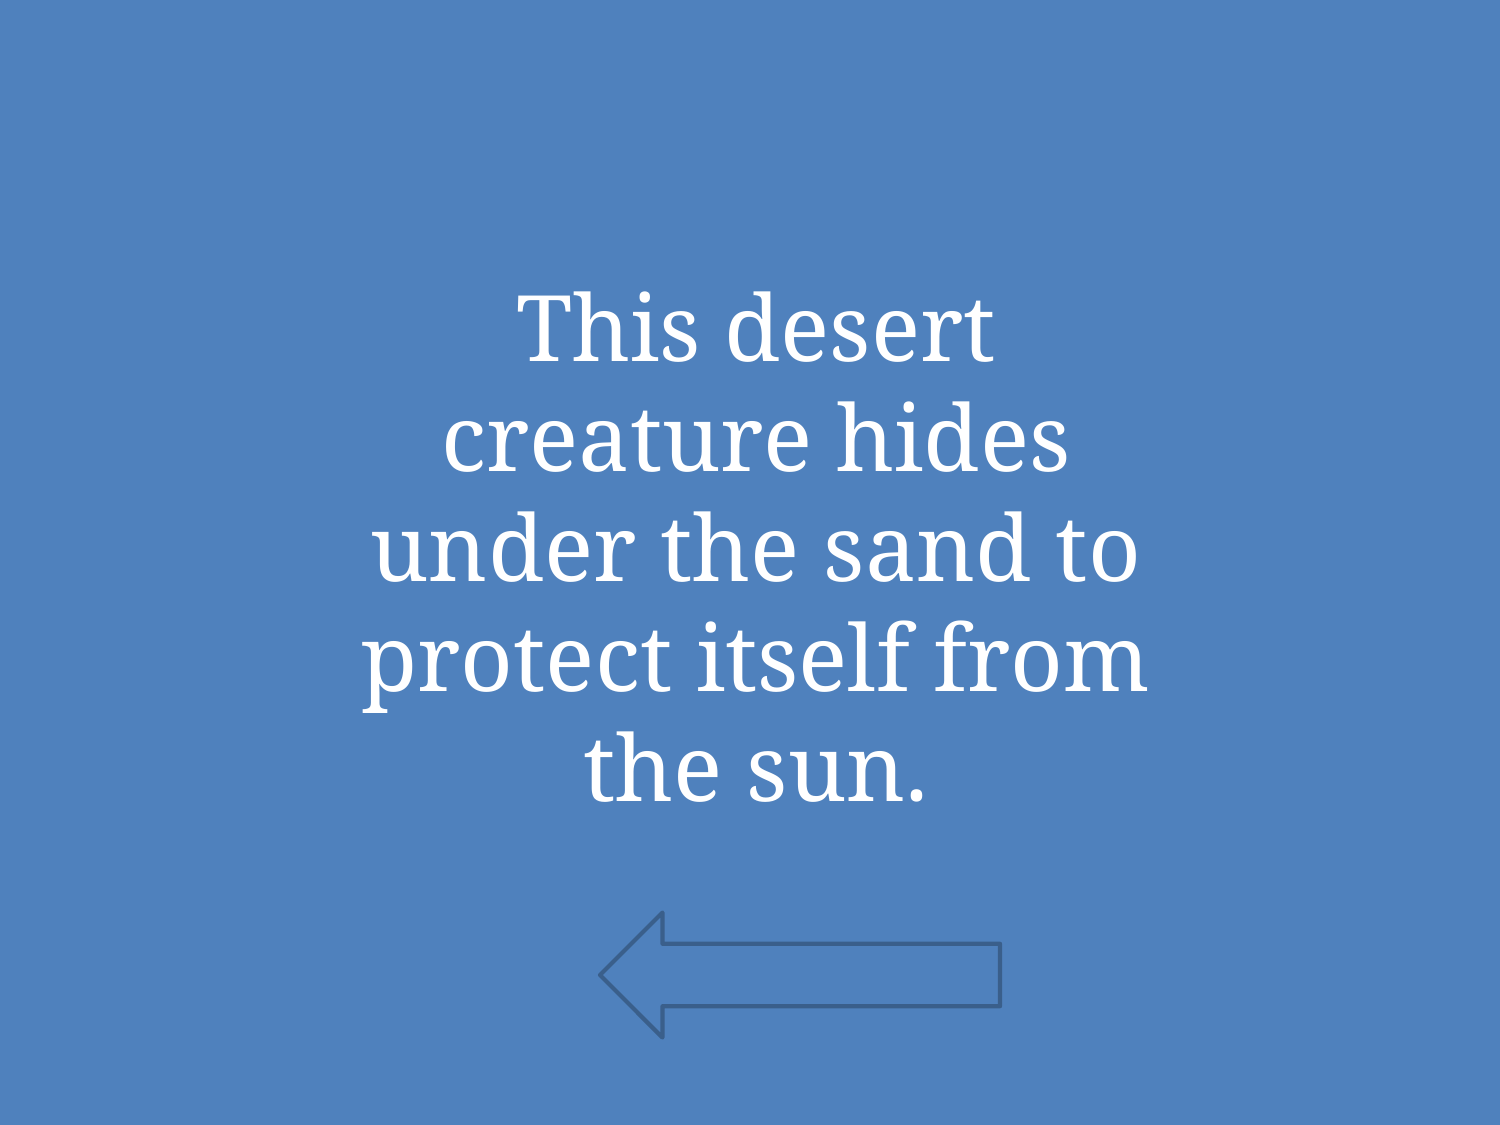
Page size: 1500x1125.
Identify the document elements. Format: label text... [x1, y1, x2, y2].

text_box This desert creature hides under the sand to protect itself from the sun. [337, 262, 1175, 827]
text_box [597, 910, 1003, 1040]
